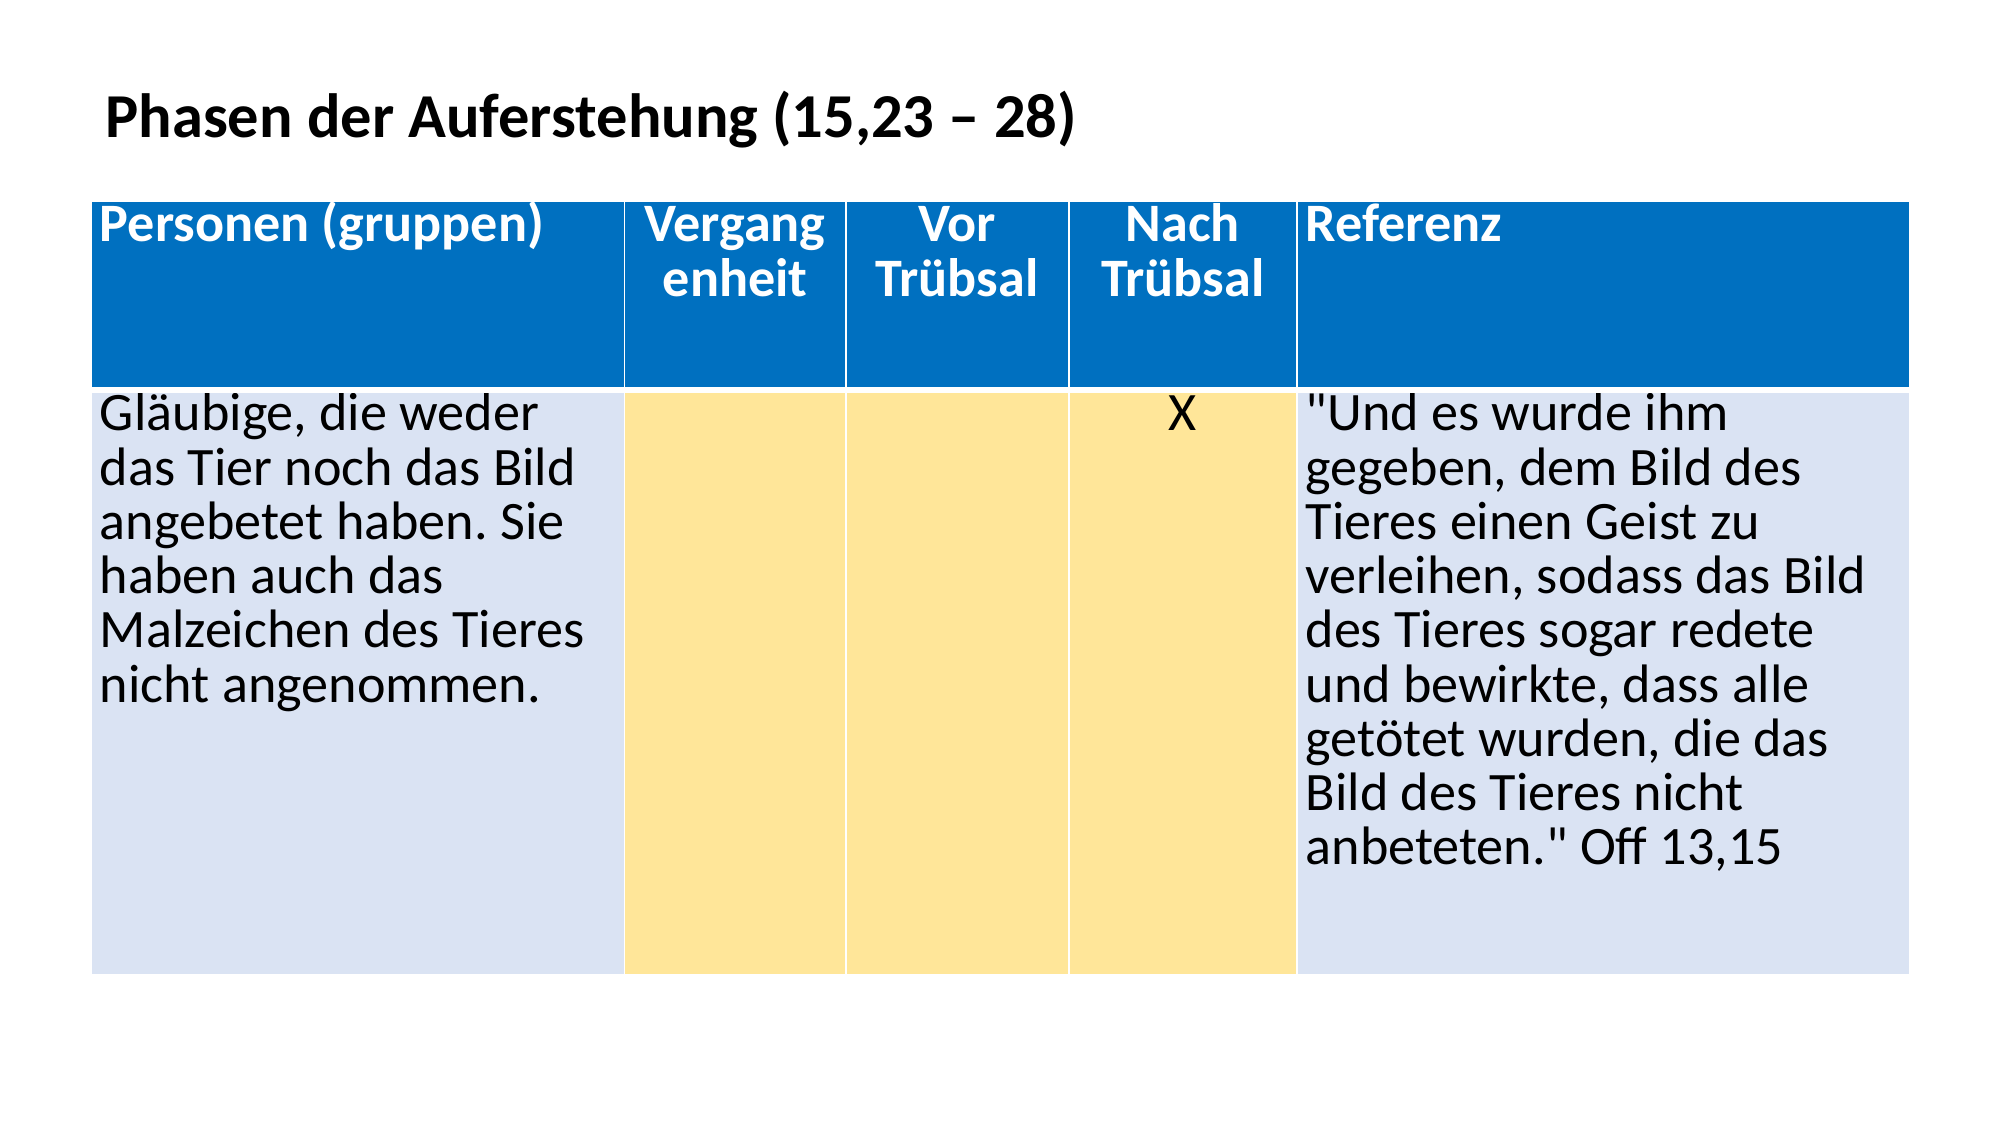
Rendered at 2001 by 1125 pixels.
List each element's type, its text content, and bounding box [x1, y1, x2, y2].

table_cell [625, 393, 845, 974]
table_header Vergang enheit [625, 202, 845, 387]
table_header Vor Trübsal [847, 202, 1068, 387]
table_header Referenz [1298, 202, 1909, 387]
text_box Phasen der Auferstehung (15,23 – 28) [90, 67, 1094, 157]
table_cell X [1070, 393, 1296, 974]
table_header Personen (gruppen) [92, 202, 624, 387]
table_cell "Und es wurde ihm gegeben, dem Bild des Tieres einen Geist zu verleihen, sodass das Bild des Tieres sogar redete und bewirkte, dass alle getötet wurden, die das Bild des Tieres nicht anbeteten." Off 13,15 [1298, 393, 1909, 974]
table_header Nach Trübsal [1070, 202, 1296, 387]
table_cell Gläubige, die weder das Tier noch das Bild angebetet haben. Sie haben auch das Malzeichen des Tieres nicht angenommen. [92, 393, 624, 974]
table_cell [847, 393, 1068, 974]
